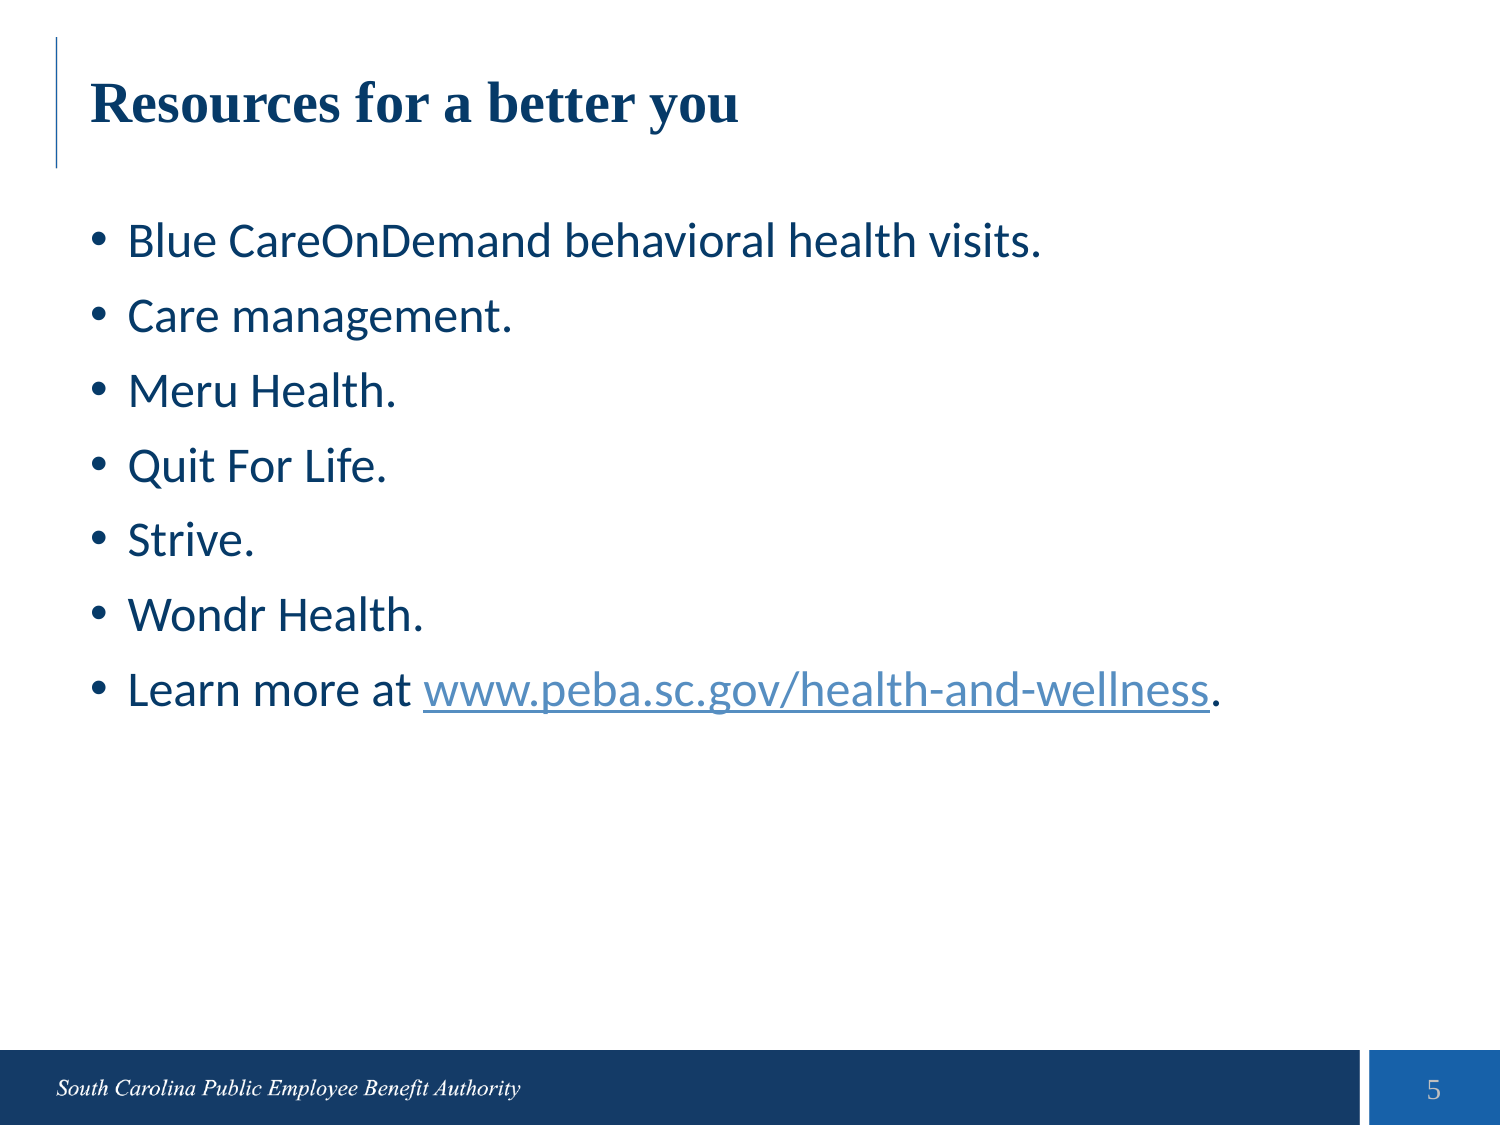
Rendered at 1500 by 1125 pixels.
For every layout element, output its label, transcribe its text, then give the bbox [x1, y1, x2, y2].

title Resources for a better you [75, 37, 1425, 170]
list Blue CareOnDemand behavioral health visits. Care management. Meru Health. Quit For Life. Strive. Wondr Health. Learn more at www.peba.sc.gov/health-and-wellness. [75, 206, 1425, 1032]
slide_number 5 [1368, 1050, 1500, 1125]
picture [0, 0, 1500, 1125]
